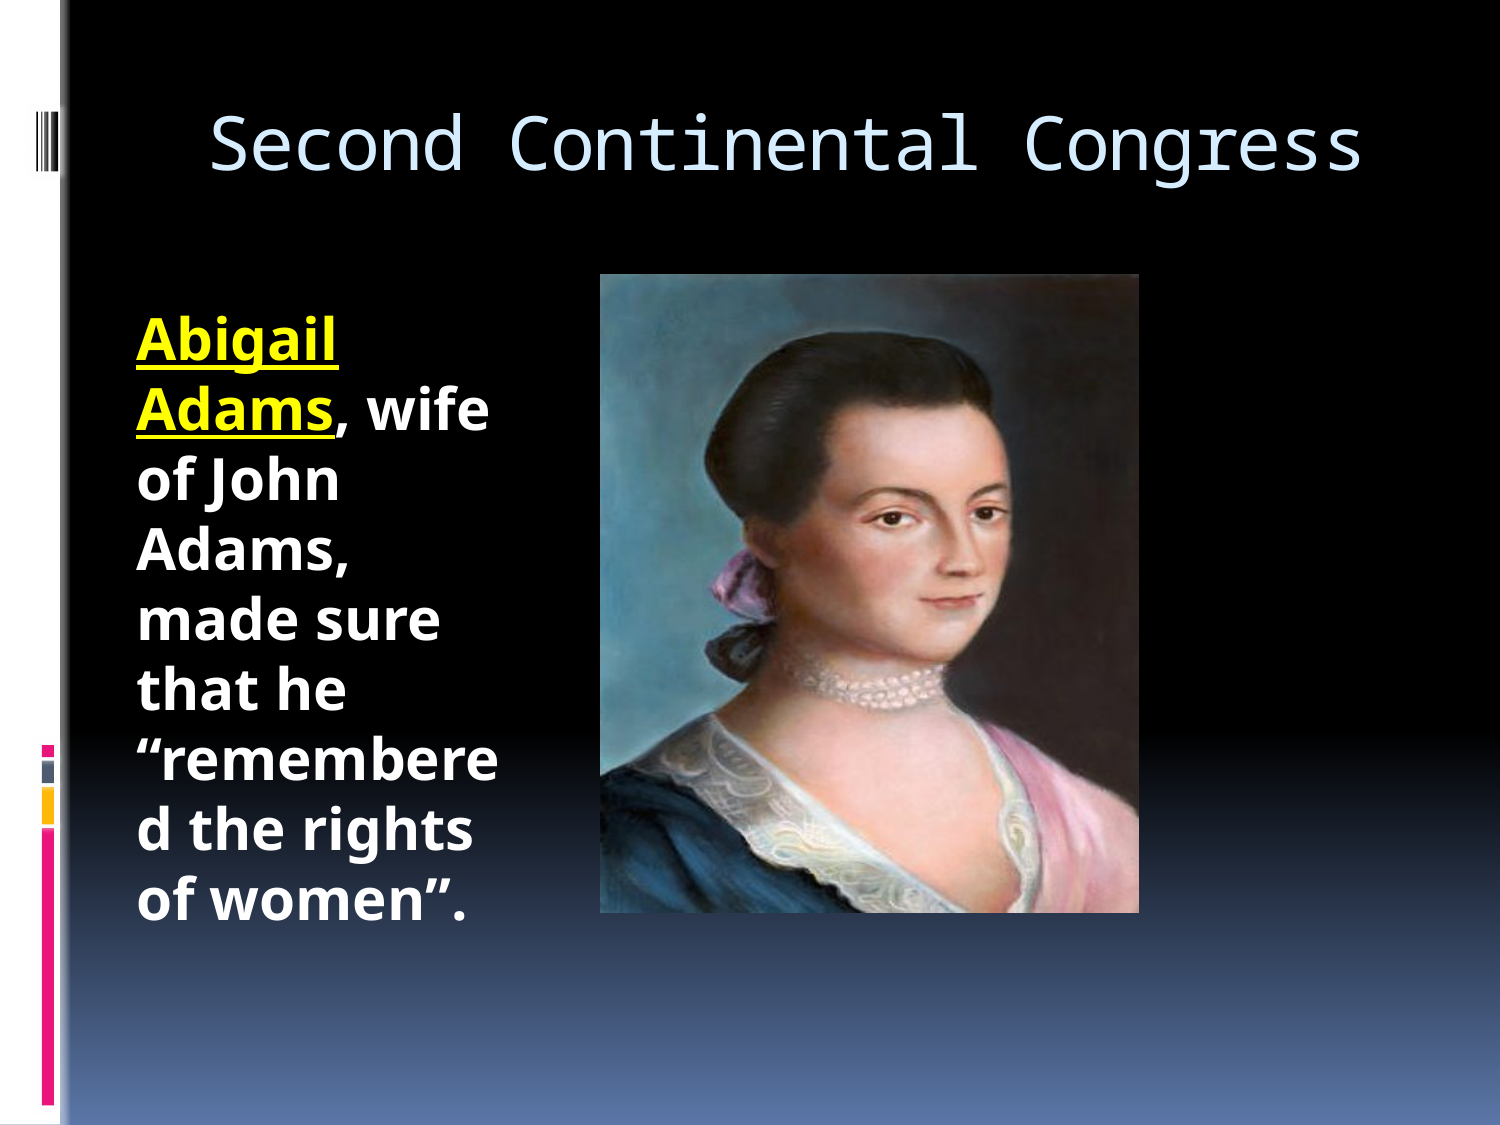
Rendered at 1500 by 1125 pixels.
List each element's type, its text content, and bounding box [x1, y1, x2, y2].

list Abigail Adams, wife of John Adams, made sure that he “remembered the rights of women”. [112, 235, 525, 986]
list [599, 274, 1139, 913]
title Second Continental Congress [112, 44, 1463, 236]
